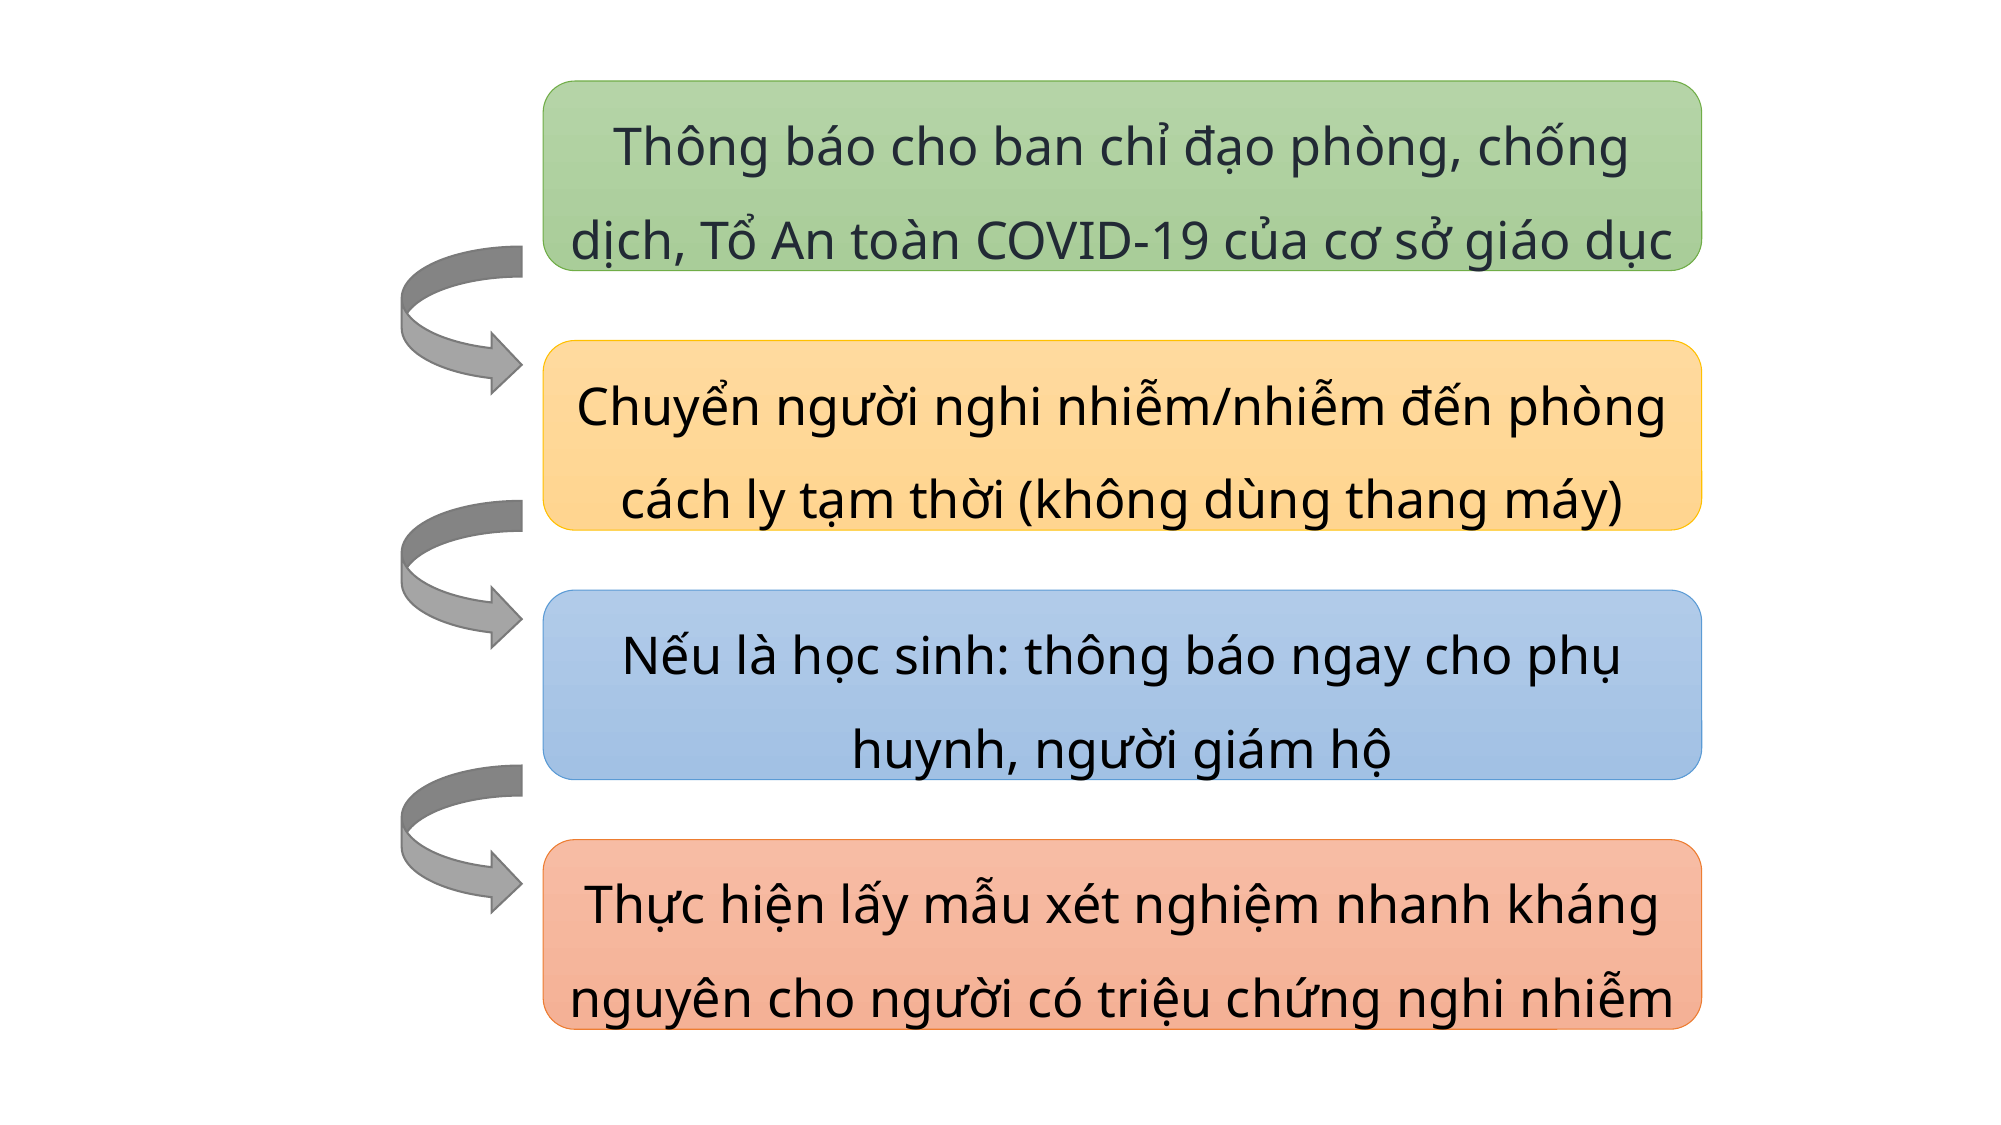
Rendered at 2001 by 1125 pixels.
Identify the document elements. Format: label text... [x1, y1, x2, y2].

text_box Thực hiện lấy mẫu xét nghiệm nhanh kháng nguyên cho người có triệu chứng nghi nhiễm [542, 839, 1703, 1030]
text_box [400, 499, 524, 650]
text_box [400, 764, 524, 915]
text_box Nếu là học sinh: thông báo ngay cho phụ huynh, người giám hộ [542, 589, 1703, 781]
text_box Thông báo cho ban chỉ đạo phòng, chống dịch, Tổ An toàn COVID-19 của cơ sở giáo dục [542, 80, 1703, 272]
text_box [400, 245, 524, 396]
text_box Chuyển người nghi nhiễm/nhiễm đến phòng cách ly tạm thời (không dùng thang máy) [542, 339, 1703, 531]
